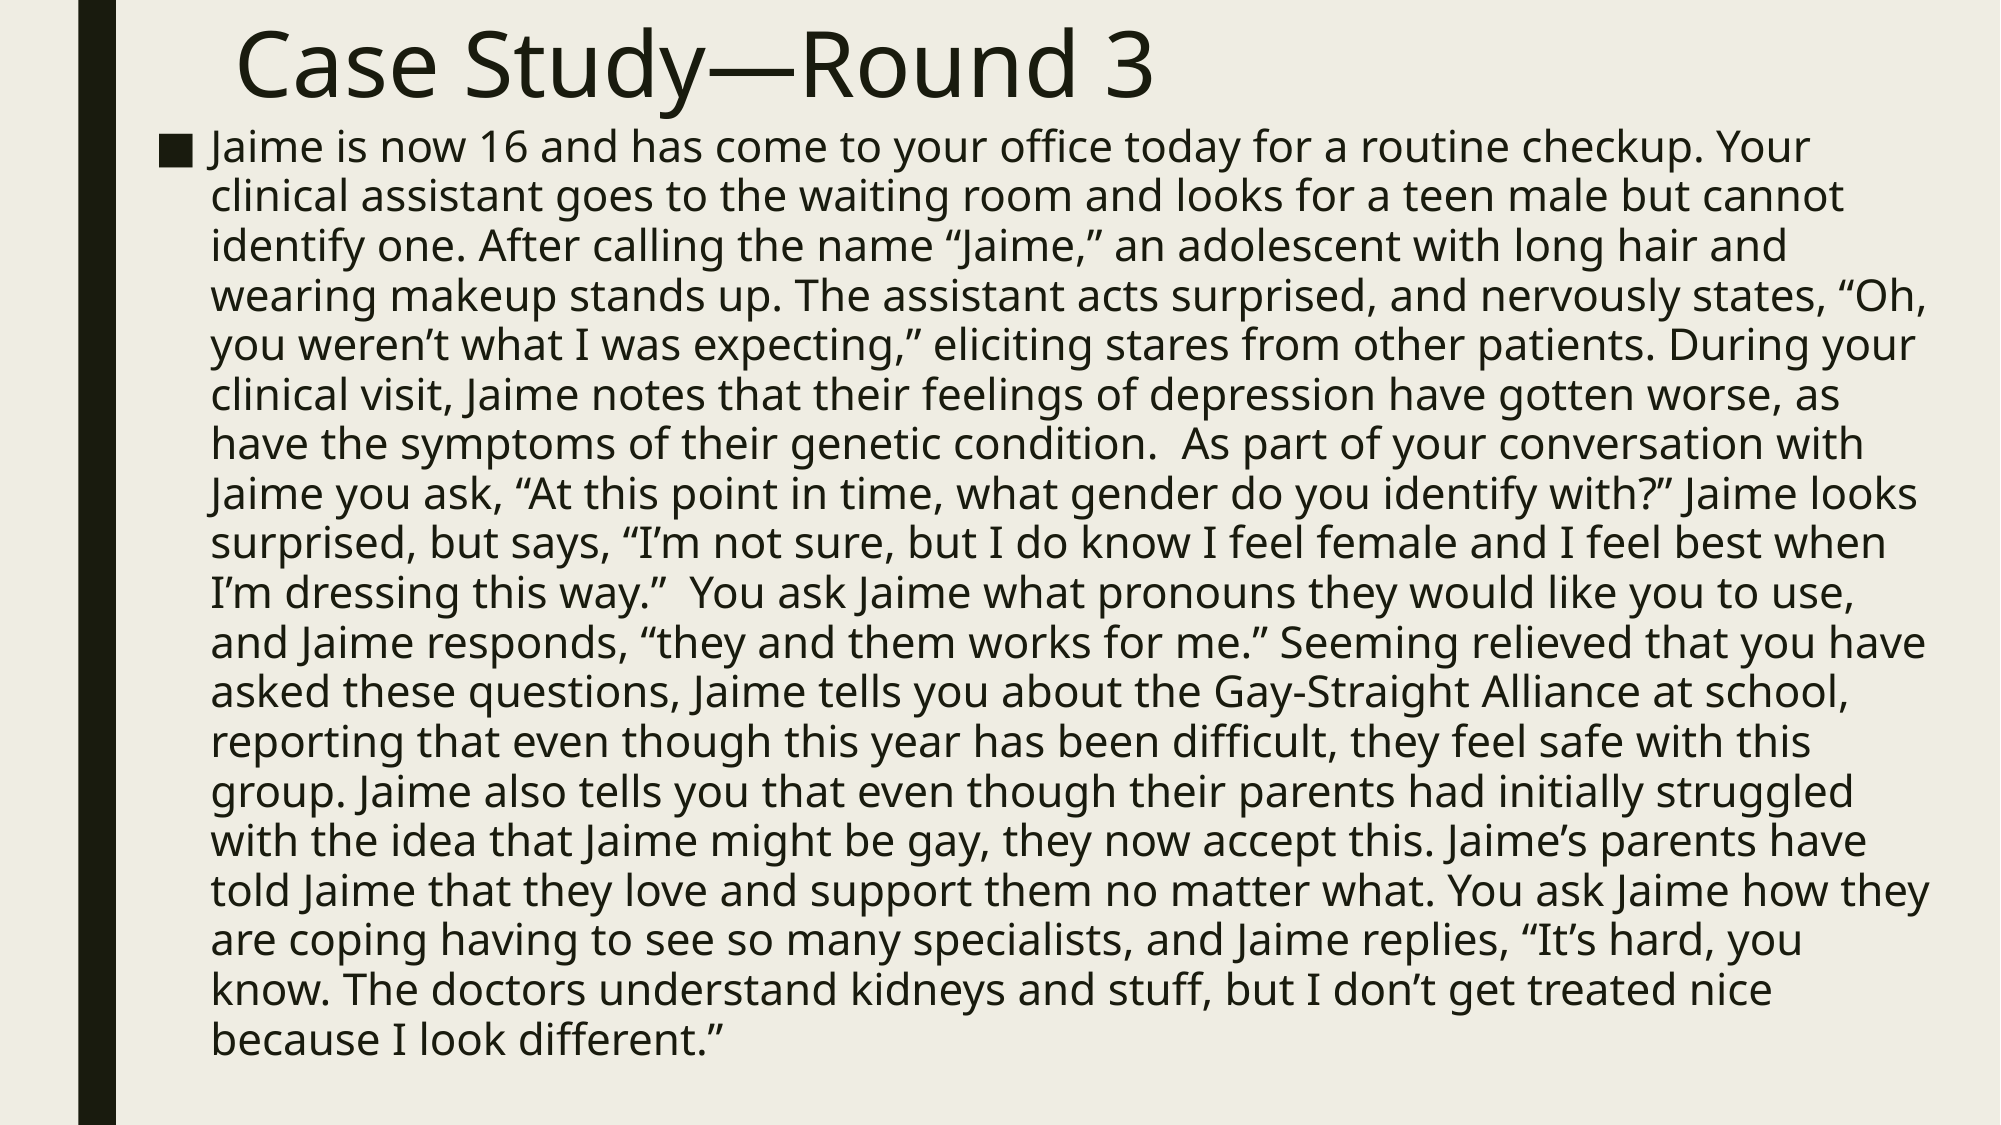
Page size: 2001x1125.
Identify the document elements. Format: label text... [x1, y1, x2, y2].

title Case Study—Round 3 [219, 11, 1795, 114]
list Jaime is now 16 and has come to your office today for a routine checkup. Your clinical assistant goes to the waiting room and looks for a teen male but cannot identify one. After calling the name “Jaime,” an adolescent with long hair and wearing makeup stands up. The assistant acts surprised, and nervously states, “Oh, you weren’t what I was expecting,” eliciting stares from other patients. During your clinical visit, Jaime notes that their feelings of depression have gotten worse, as have the symptoms of their genetic condition. As part of your conversation with Jaime you ask, “At this point in time, what gender do you identify with?” Jaime looks surprised, but says, “I’m not sure, but I do know I feel female and I feel best when I’m dressing this way.” You ask Jaime what pronouns they would like you to use, and Jaime responds, “they and them works for me.” Seeming relieved that you have asked these questions, Jaime tells you about the Gay-Straight Alliance at school, reporting that even though this year has been difficult, they feel safe with this group. Jaime also tells you that even though their parents had initially struggled with the idea that Jaime might be gay, they now accept this. Jaime’s parents have told Jaime that they love and support them no matter what. You ask Jaime how they are coping having to see so many specialists, and Jaime replies, “It’s hard, you know. The doctors understand kidneys and stuff, but I don’t get treated nice because I look different.” [140, 114, 1953, 1093]
